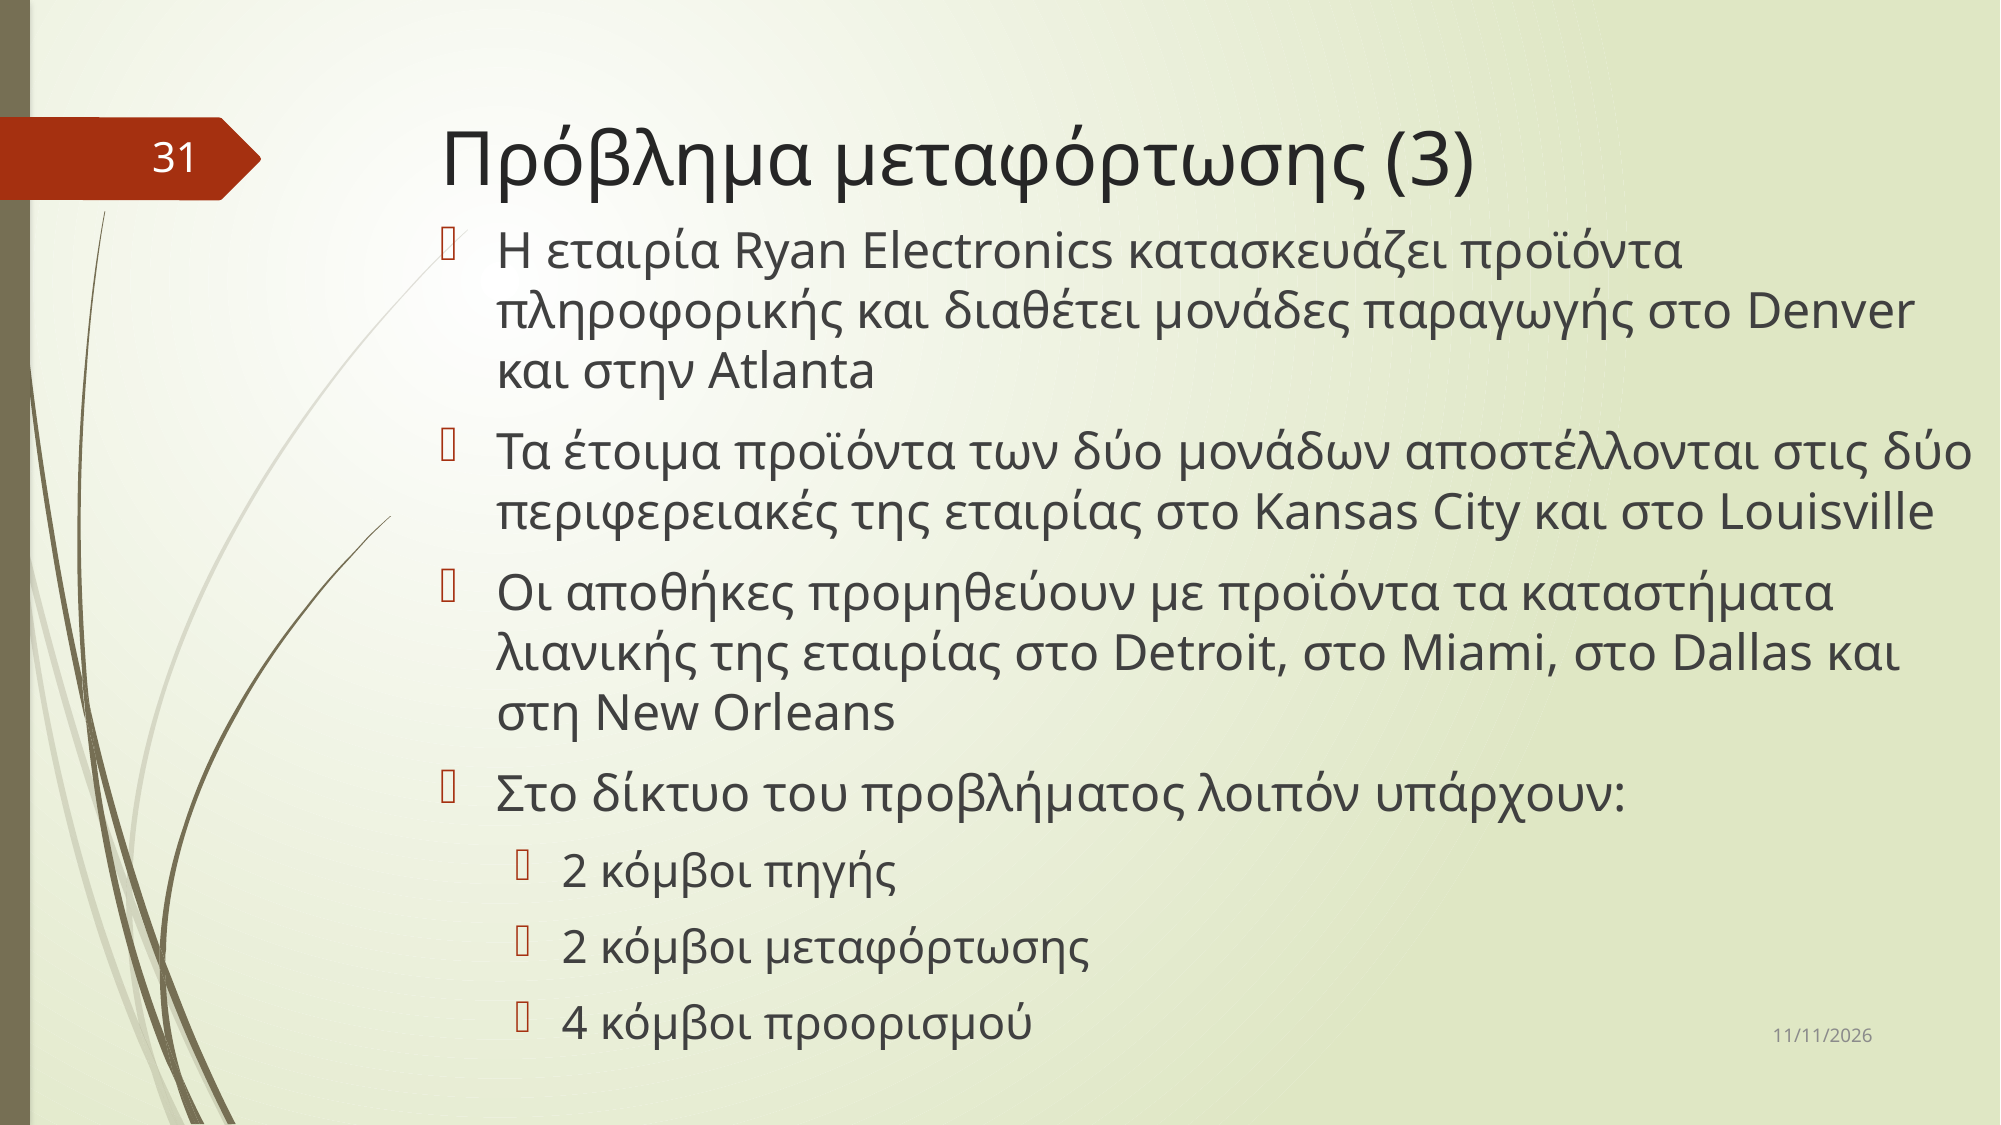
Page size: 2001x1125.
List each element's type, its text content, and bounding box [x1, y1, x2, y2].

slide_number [1699, 1005, 1888, 1067]
list Η εταιρία Ryan Electronics κατασκευάζει προϊόντα πληροφορικής και διαθέτει μονάδες παραγωγής στο Denver και στην Atlanta Τα έτοιμα προϊόντα των δύο μονάδων αποστέλλονται στις δύο περιφερειακές της εταιρίας στο Kansas City και στο Louisville Οι αποθήκες προμηθεύουν με προϊόντα τα καταστήματα λιανικής της εταιρίας στο Detroit, στο Miami, στο Dallas και στη New Orleans Στο δίκτυο του προβλήματος λοιπόν υπάρχουν: 2 κόμβοι πηγής 2 κόμβοι μεταφόρτωσης 4 κόμβοι προορισμού [424, 211, 2000, 1125]
slide_number 31 [87, 129, 216, 190]
title Πρόβλημα μεταφόρτωσης (3) [425, 102, 1888, 211]
